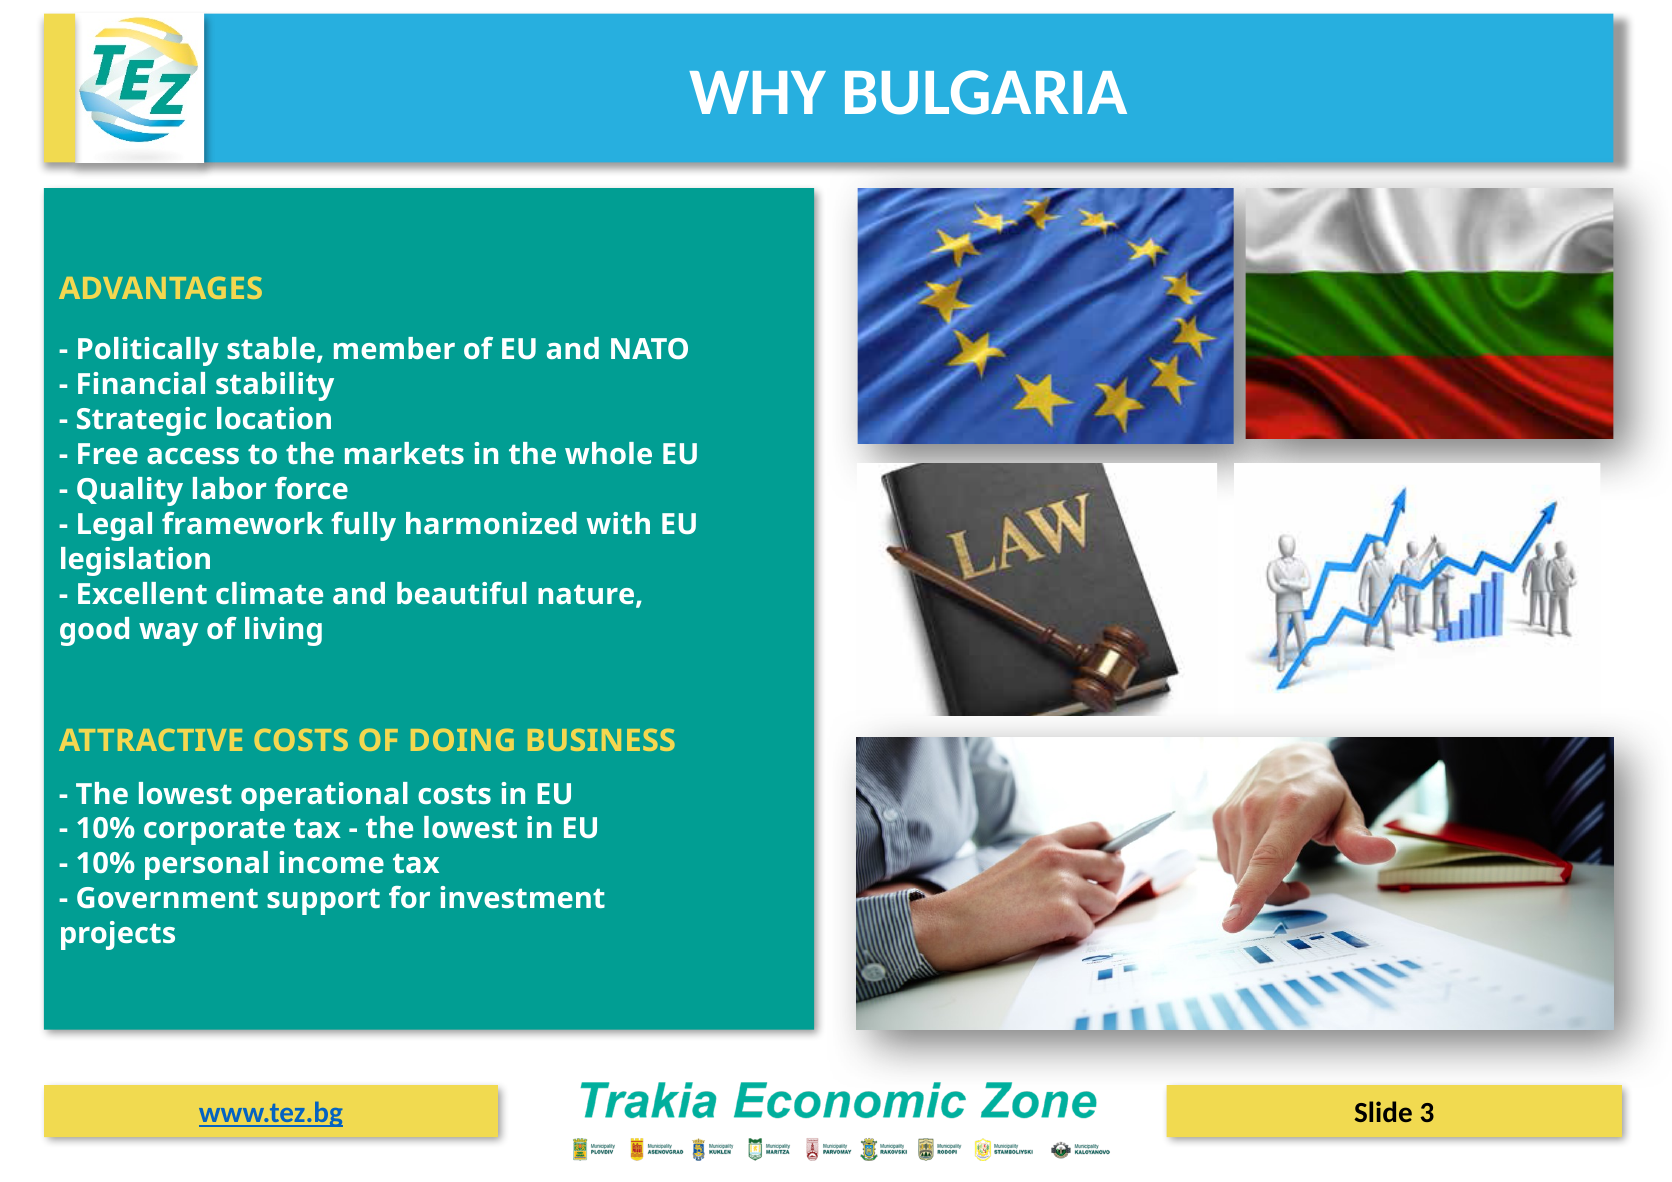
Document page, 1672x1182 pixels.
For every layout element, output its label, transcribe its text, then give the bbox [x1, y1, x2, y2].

text_box ADVANTAGES - Politically stable, member of EU and NATO - Financial stability - Strategic location - Free access to the markets in the whole EU - Quality labor force - Legal framework fully harmonized with EU legislation - Excellent climate and beautiful nature, good way of living ATTRACTIVE COSTS OF DOING BUSINESS - The lowest operational costs in EU - 10% corporate tax - the lowest in EU - 10% personal income tax - Government support for investment projects [43, 187, 815, 1031]
text_box www.tez.bg [43, 1084, 499, 1138]
text_box Slide 3 [1166, 1084, 1623, 1138]
picture [857, 188, 1234, 444]
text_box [44, 13, 1614, 163]
picture [856, 463, 1218, 716]
picture [1245, 188, 1614, 439]
picture [545, 1054, 1126, 1161]
picture [1234, 463, 1601, 716]
picture [856, 737, 1614, 1030]
